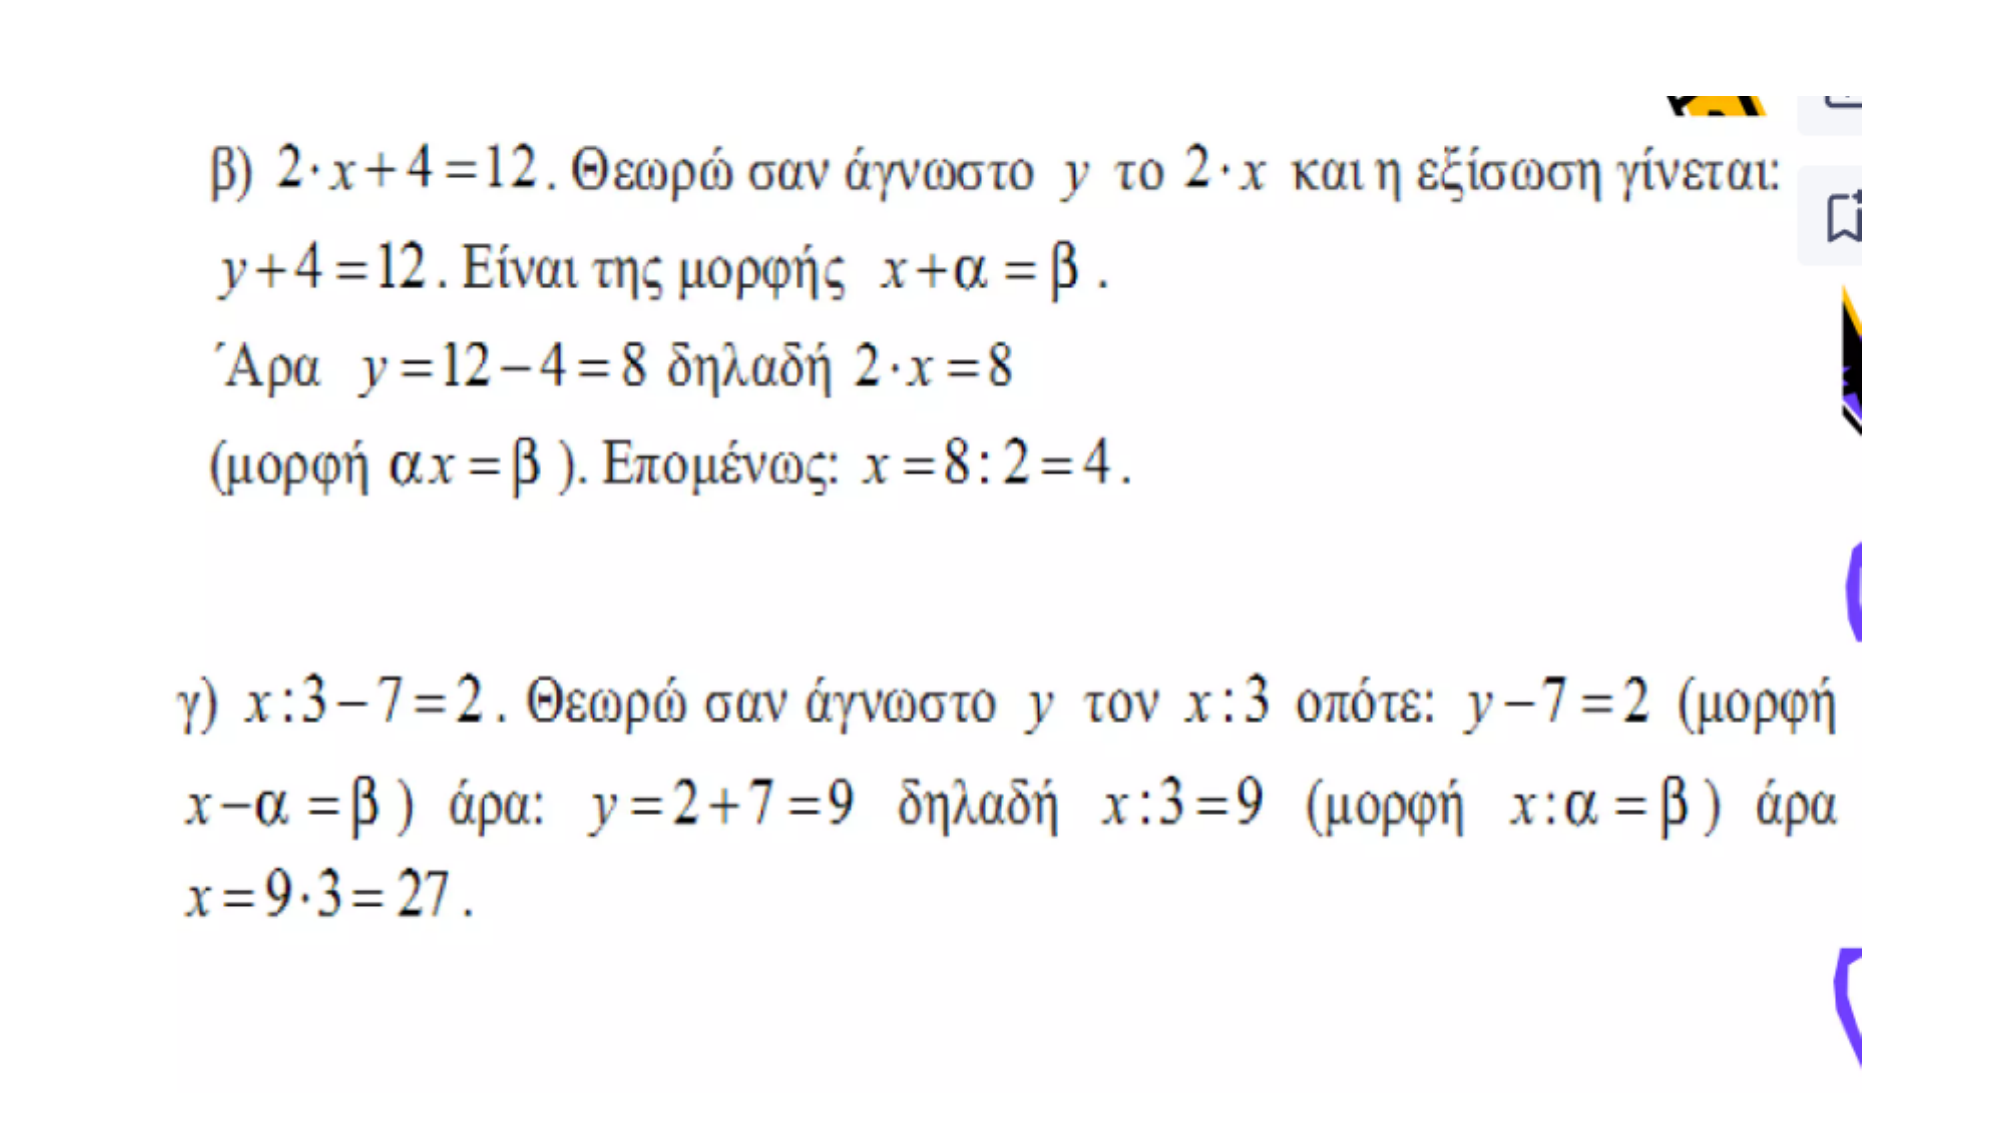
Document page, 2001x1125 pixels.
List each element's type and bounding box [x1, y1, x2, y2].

list [155, 96, 1863, 1094]
